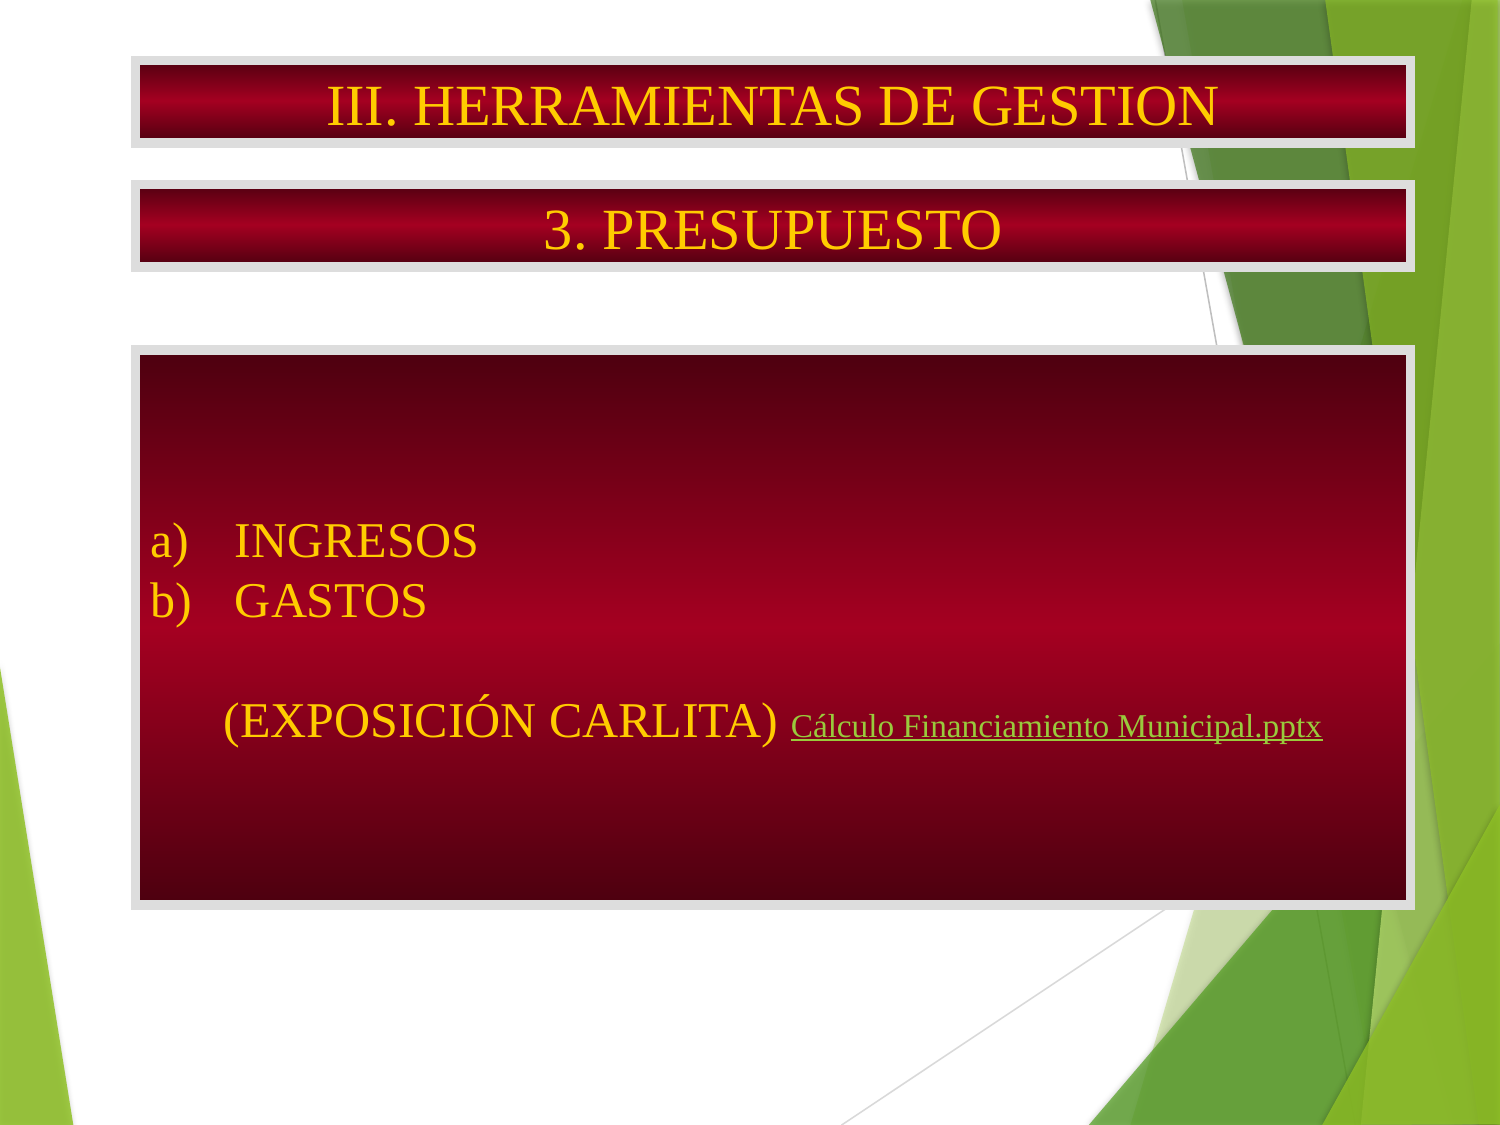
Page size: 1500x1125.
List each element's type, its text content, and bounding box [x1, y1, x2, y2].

text_box III. HERRAMIENTAS DE GESTION [135, 60, 1411, 144]
text_box INGRESOS GASTOS (EXPOSICIÓN CARLITA) Cálculo Financiamiento Municipal.pptx [135, 349, 1411, 906]
text_box 3. PRESUPUESTO [135, 184, 1411, 268]
